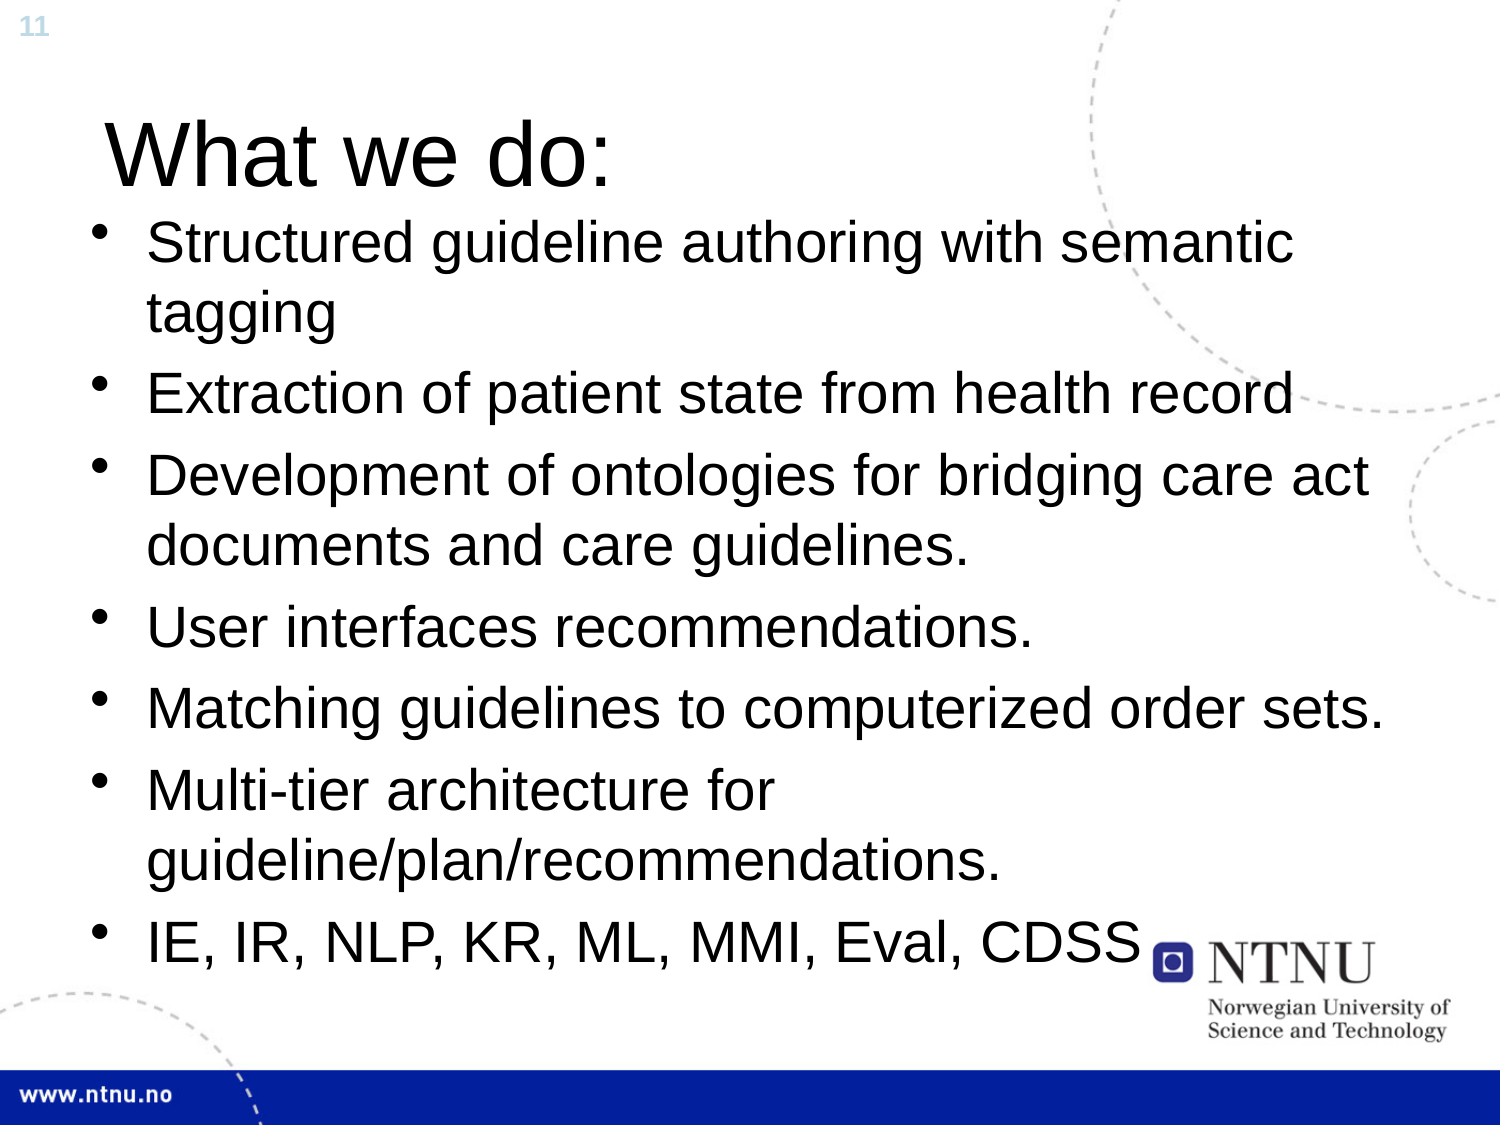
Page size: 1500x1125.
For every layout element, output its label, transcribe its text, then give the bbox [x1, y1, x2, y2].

list Structured guideline authoring with semantic tagging Extraction of patient state from health record Development of ontologies for bridging care act documents and care guidelines. User interfaces recommendations. Matching guidelines to computerized order sets. Multi-tier architecture for guideline/plan/recommendations. IE, IR, NLP, KR, ML, MMI, Eval, CDSS [75, 196, 1425, 1047]
title What we do: [89, 87, 1365, 196]
picture [0, 0, 1500, 1125]
